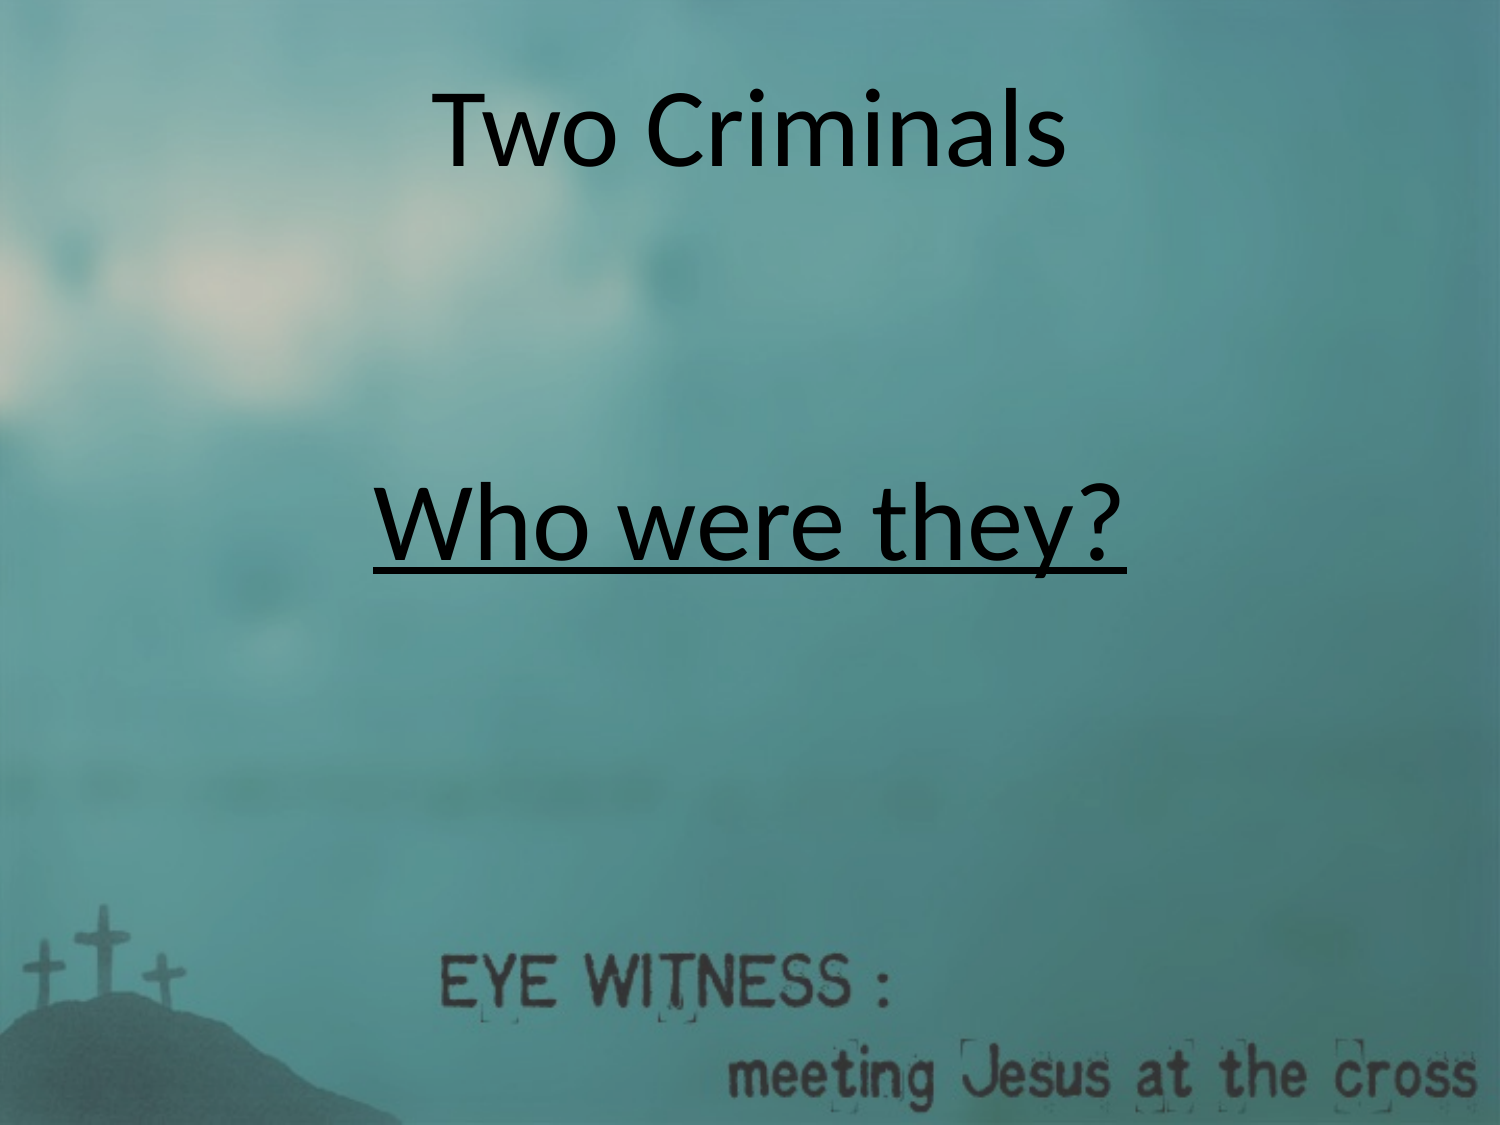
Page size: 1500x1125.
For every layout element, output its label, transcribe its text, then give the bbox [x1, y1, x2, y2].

title Two Criminals [75, 45, 1425, 233]
list Who were they? [75, 262, 1425, 1005]
